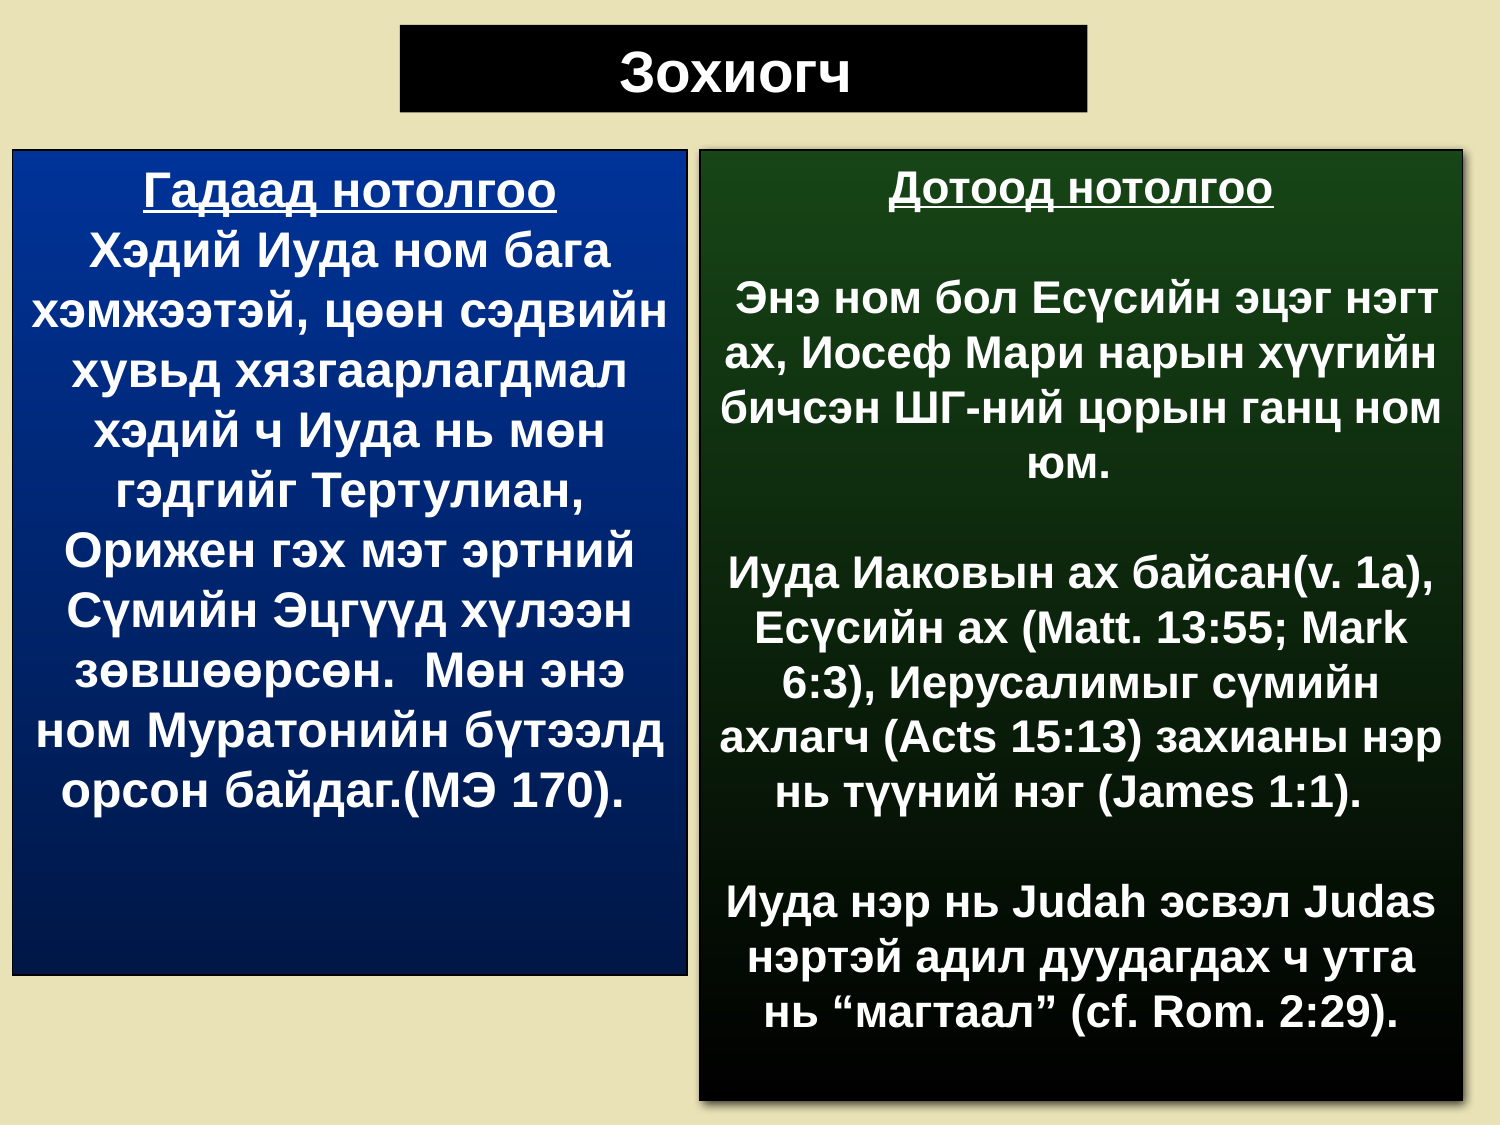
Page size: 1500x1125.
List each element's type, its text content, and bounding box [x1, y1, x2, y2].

text_box Дотоод нотолгоо Энэ ном бол Есүсийн эцэг нэгт ах, Иосеф Мари нарын хүүгийн бичсэн ШГ-ний цорын ганц ном юм. Иуда Иаковын ах байсан(v. 1a), Есүсийн ах (Matt. 13:55; Mark 6:3), Иерусалимыг сүмийн ахлагч (Acts 15:13) захианы нэр нь түүний нэг (James 1:1). Иуда нэр нь Judah эсвэл Judas нэртэй адил дуудагдах ч утга нь “магтаал” (cf. Rom. 2:29). [699, 149, 1463, 1100]
text_box Зохиогч [399, 24, 1088, 113]
text_box Гадаад нотолгоо Хэдий Иуда ном бага хэмжээтэй, цөөн сэдвийн хувьд хязгаарлагдмал хэдий ч Иуда нь мөн гэдгийг Тертулиан, Орижен гэх мэт эртний Сүмийн Эцгүүд хүлээн зөвшөөрсөн. Мөн энэ ном Муратонийн бүтээлд орсон байдаг.(МЭ 170). [12, 149, 688, 975]
